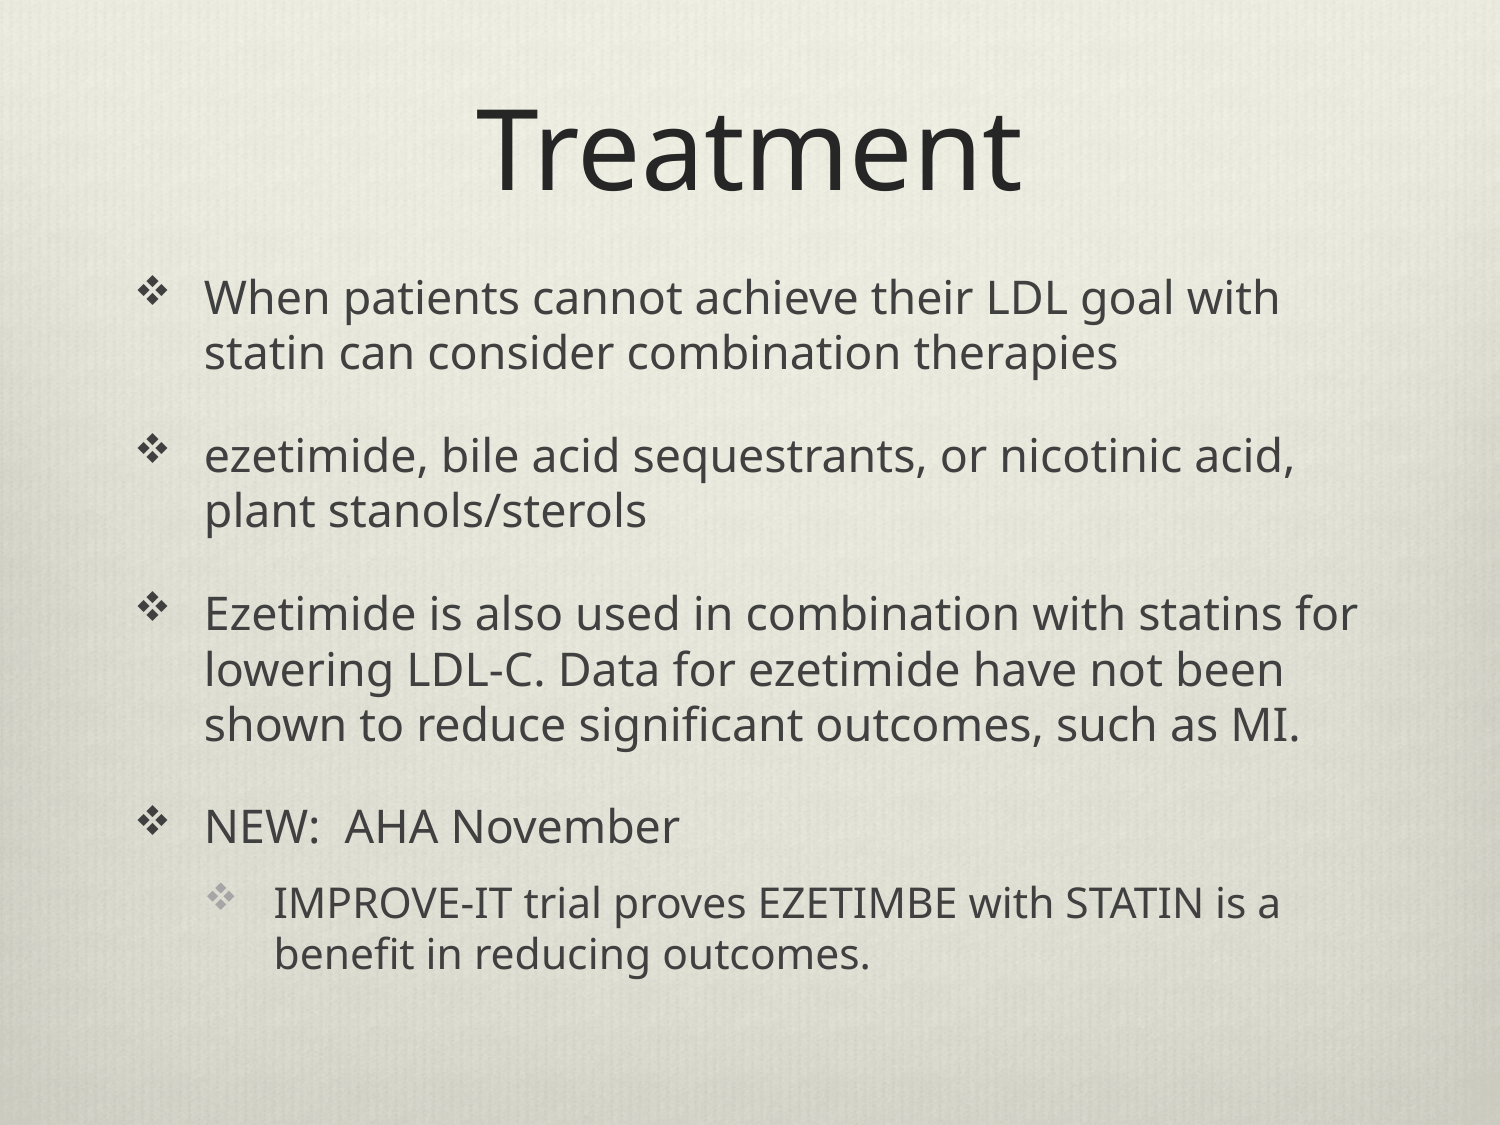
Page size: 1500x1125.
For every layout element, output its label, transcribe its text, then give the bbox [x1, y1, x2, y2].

title Treatment [119, 51, 1381, 240]
list When patients cannot achieve their LDL goal with statin can consider combination therapies ezetimide, bile acid sequestrants, or nicotinic acid, plant stanols/sterols Ezetimide is also used in combination with statins for lowering LDL-C. Data for ezetimide have not been shown to reduce significant outcomes, such as MI. NEW: AHA November IMPROVE-IT trial proves EZETIMBE with STATIN is a benefit in reducing outcomes. [119, 260, 1381, 1011]
